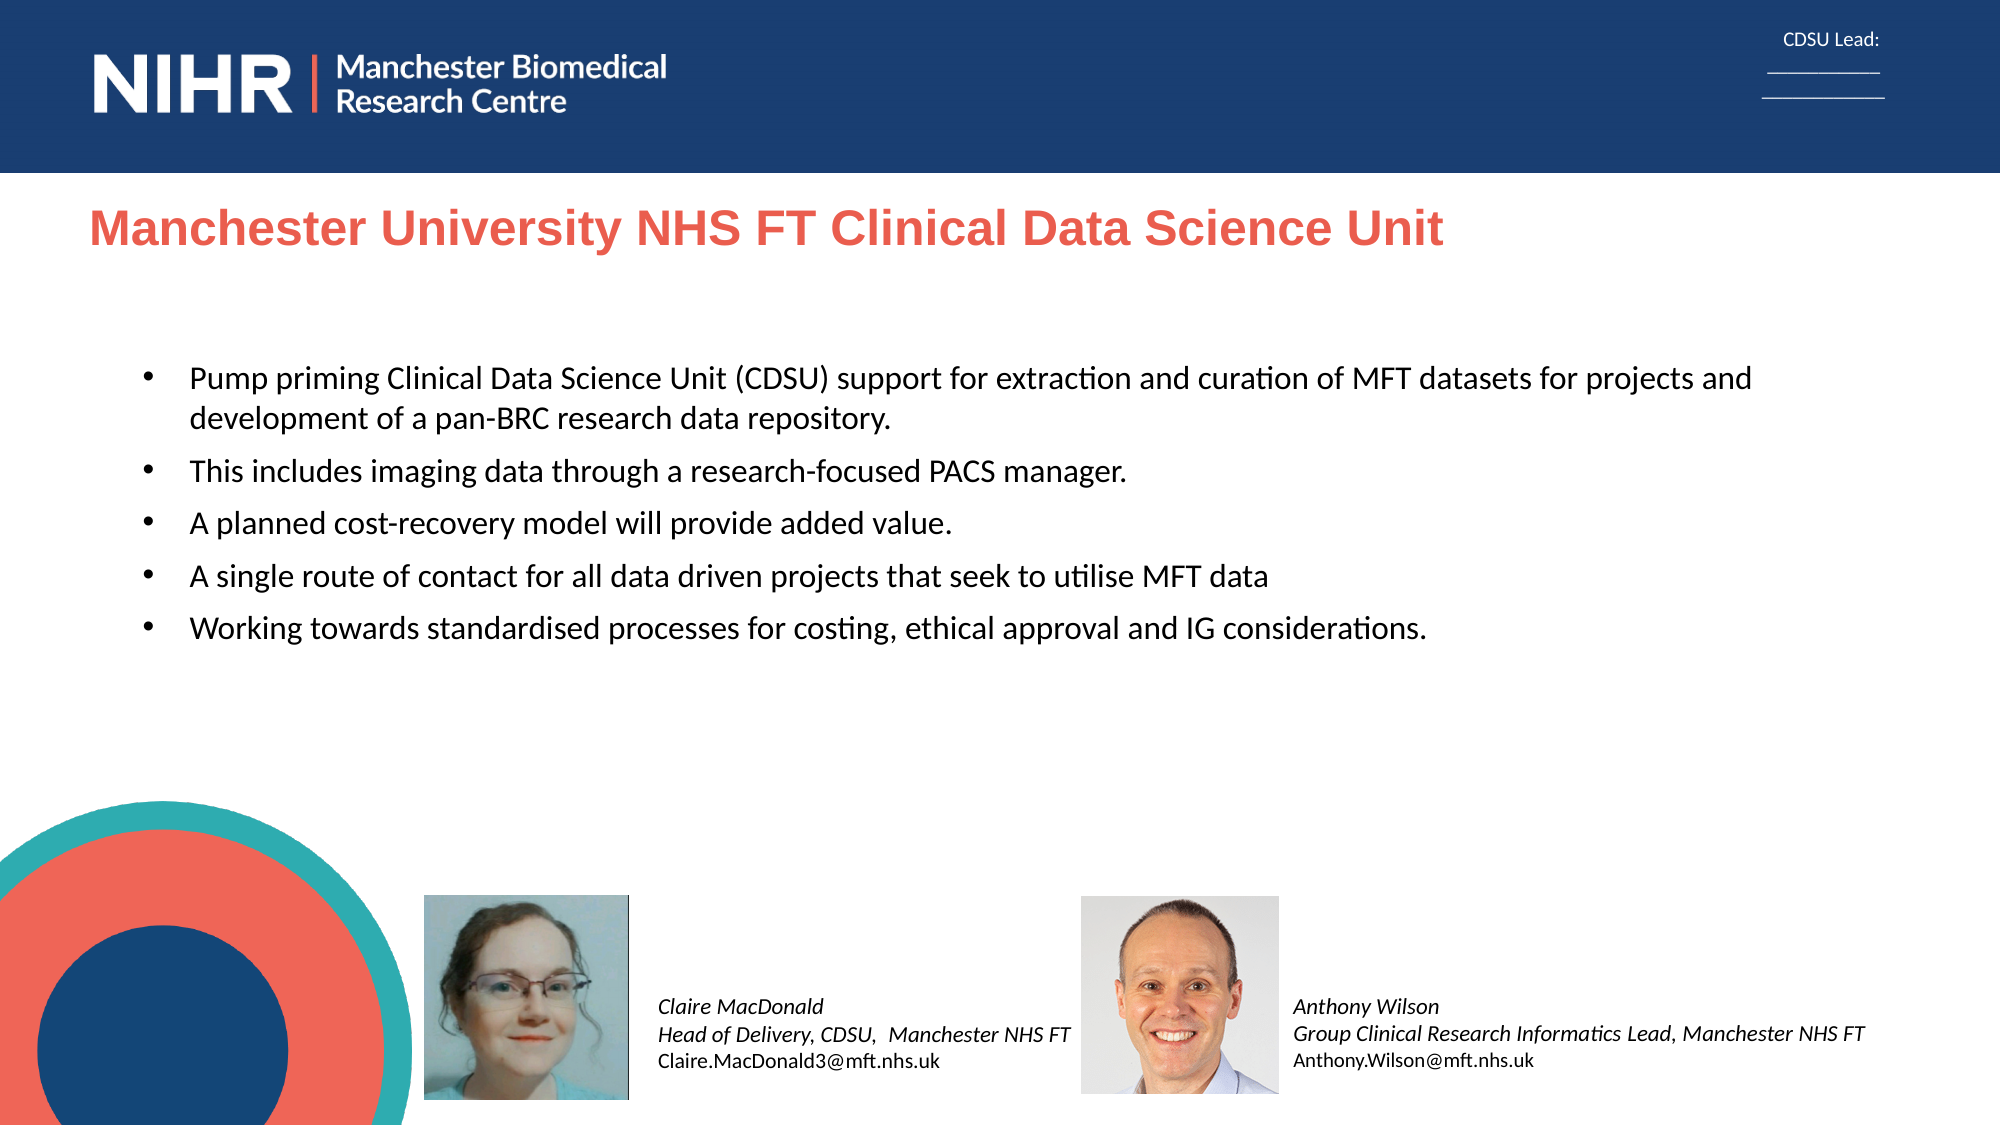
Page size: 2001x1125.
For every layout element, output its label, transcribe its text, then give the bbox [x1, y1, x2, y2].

text_box Claire MacDonald Head of Delivery, CDSU, Manchester NHS FT Claire.MacDonald3@mft.nhs.uk [643, 984, 1081, 1081]
text_box Anthony Wilson Group Clinical Research Informatics Lead, Manchester NHS FT Anthony.Wilson@mft.nhs.uk [1278, 956, 1900, 1107]
picture [94, 54, 666, 113]
title Manchester University NHS FT Clinical Data Science Unit [74, 172, 1535, 286]
text_box Pump priming Clinical Data Science Unit (CDSU) support for extraction and curation of MFT datasets for projects and development of a pan-BRC research data repository. This includes imaging data through a research-focused PACS manager. A planned cost-recovery model will provide added value. A single route of contact for all data driven projects that seek to utilise MFT data Working towards standardised processes for costing, ethical approval and IG considerations. [127, 348, 1806, 654]
picture [424, 895, 629, 1100]
picture [1081, 896, 1279, 1094]
picture [0, 801, 412, 1125]
text_box CDSU Lead: ___________ ____________ [1393, 18, 1900, 108]
